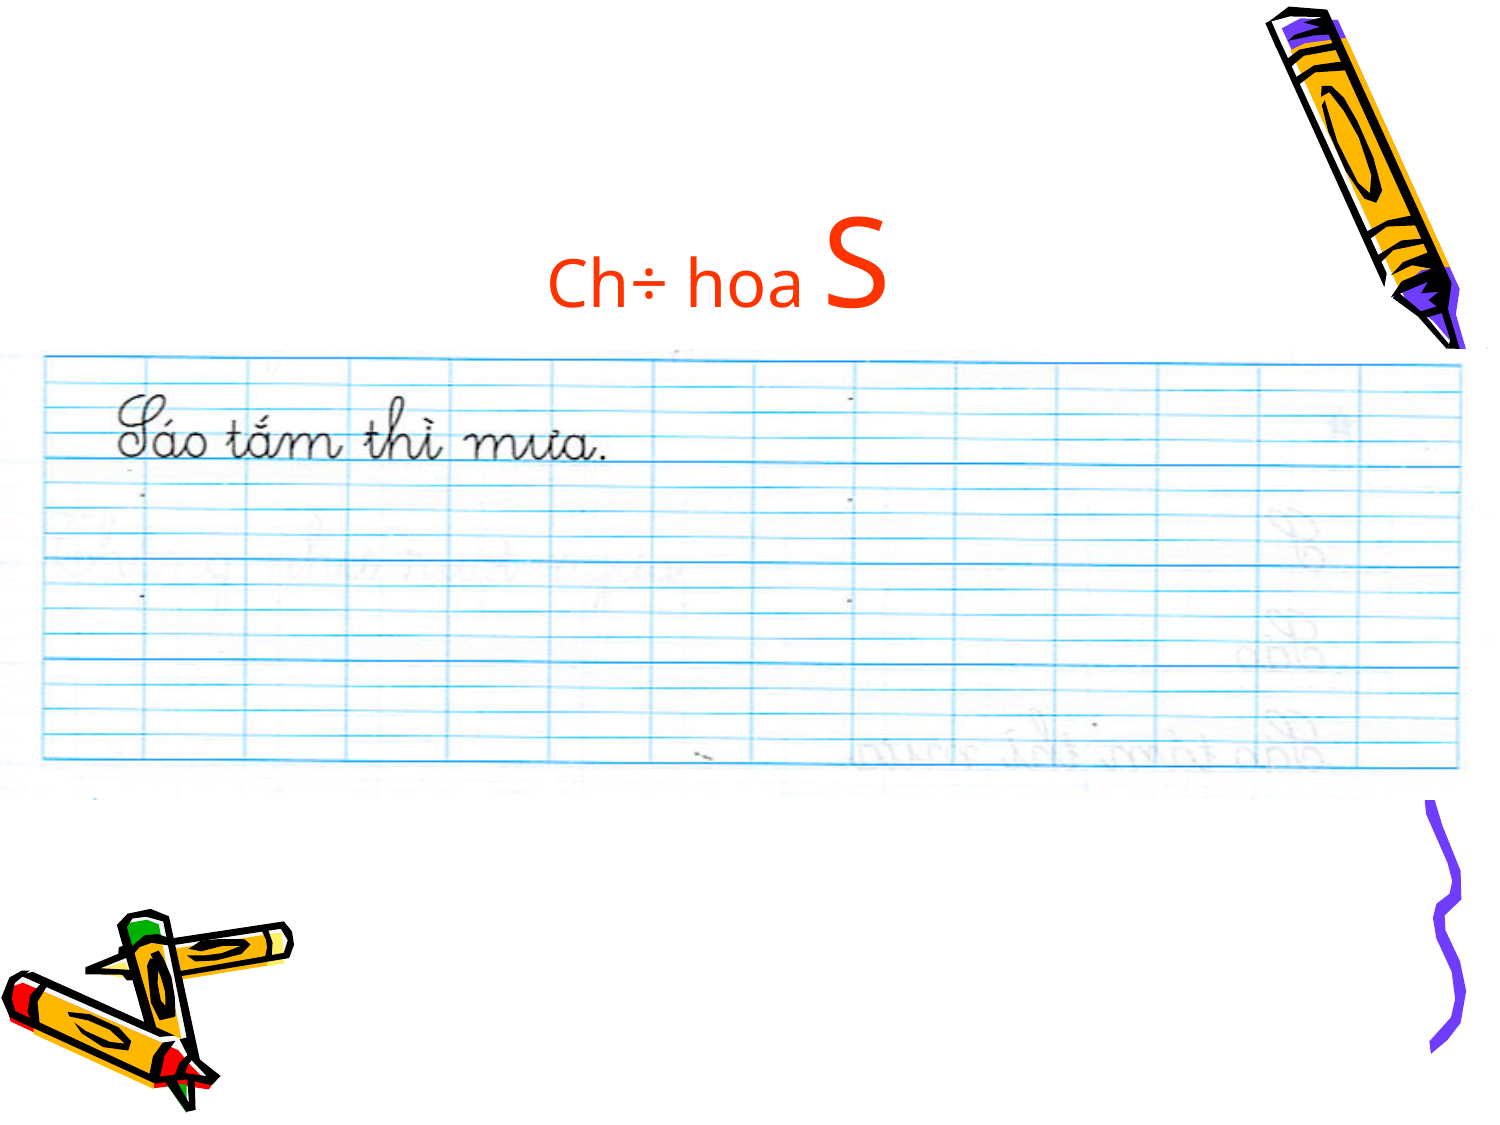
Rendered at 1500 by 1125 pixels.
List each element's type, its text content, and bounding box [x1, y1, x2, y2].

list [0, 349, 1500, 801]
text_box Ch÷ hoa S [224, 174, 1213, 340]
